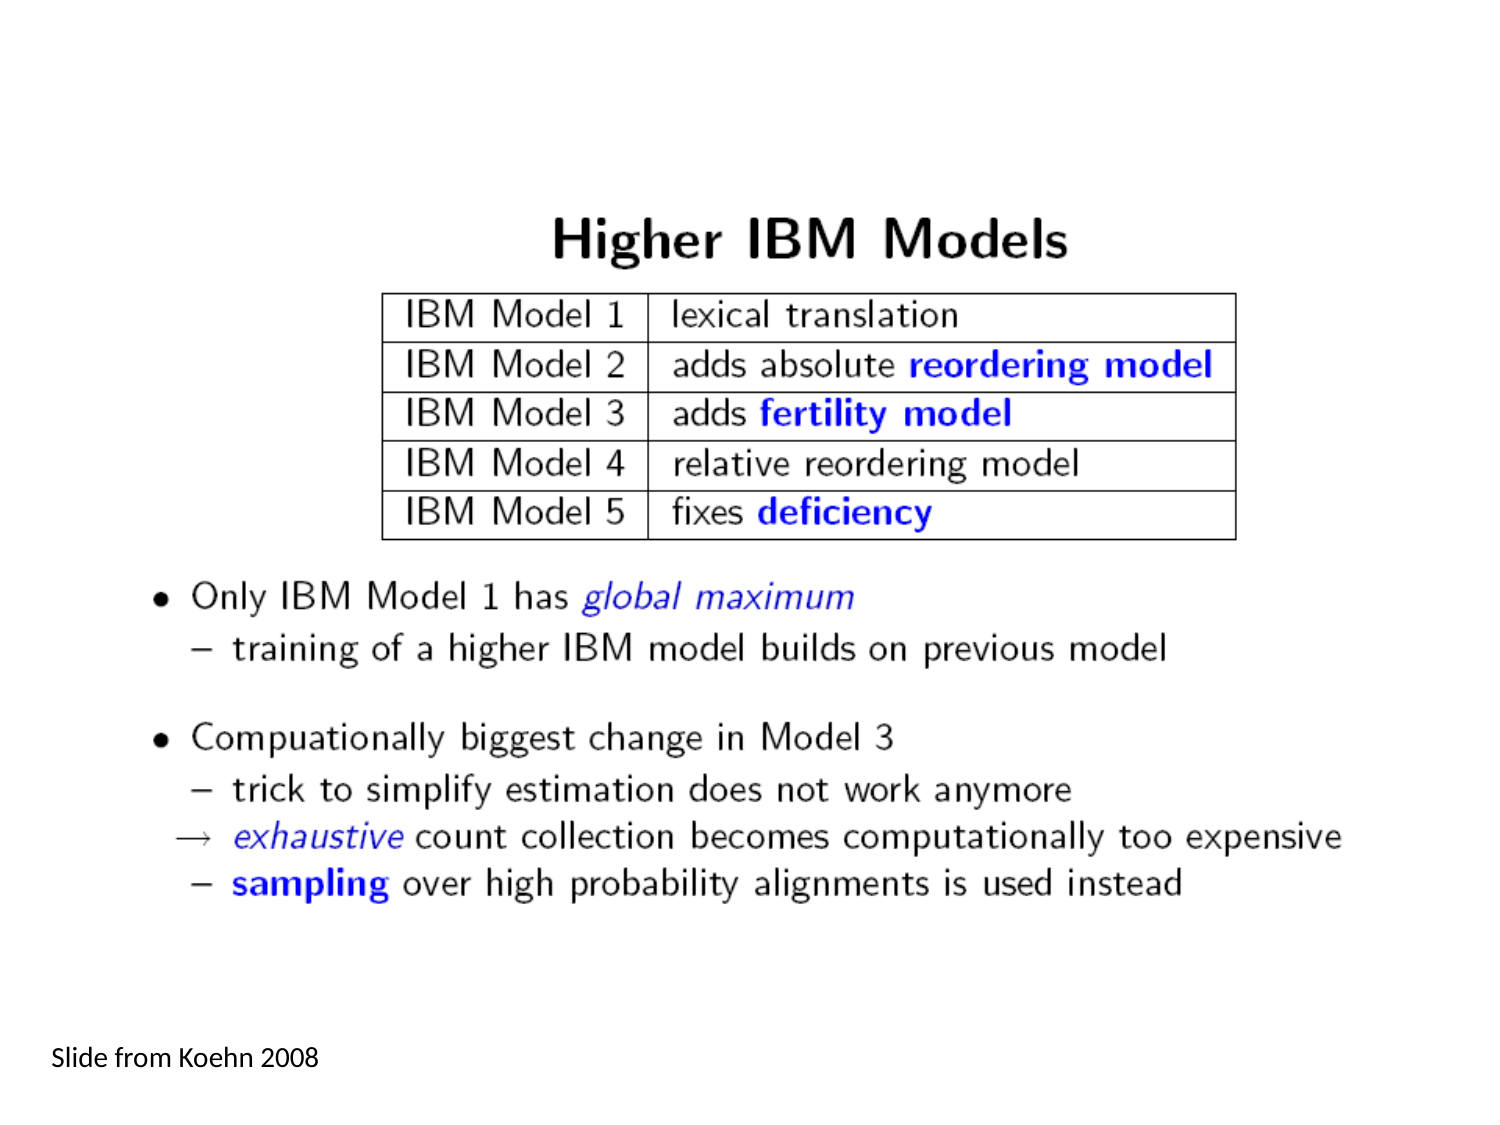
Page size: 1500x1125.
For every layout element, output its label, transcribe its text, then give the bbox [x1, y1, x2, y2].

picture [138, 207, 1362, 918]
text_box Slide from Koehn 2008 [36, 1031, 335, 1081]
